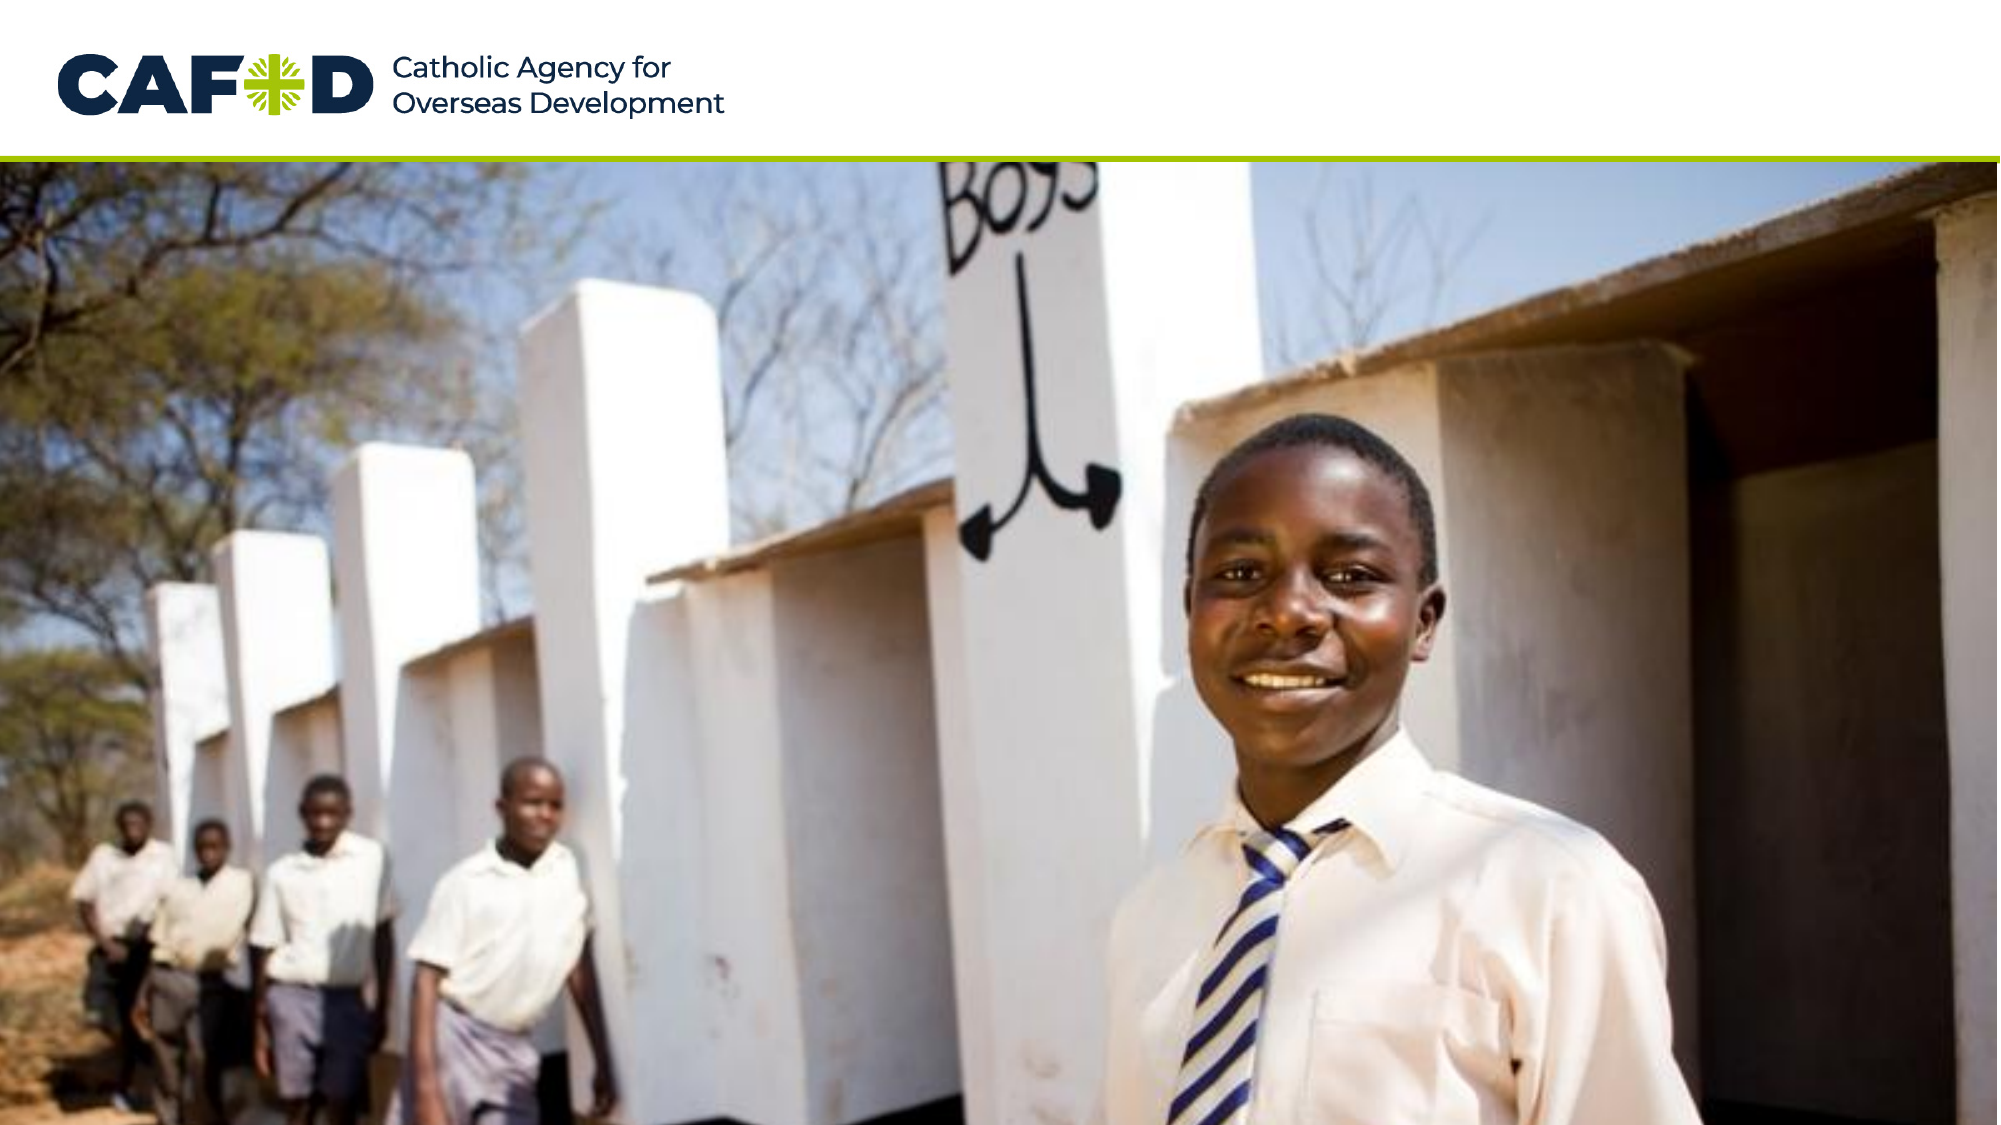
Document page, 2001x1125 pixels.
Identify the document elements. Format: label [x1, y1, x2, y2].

picture [54, 51, 729, 120]
picture [0, 162, 2000, 1125]
